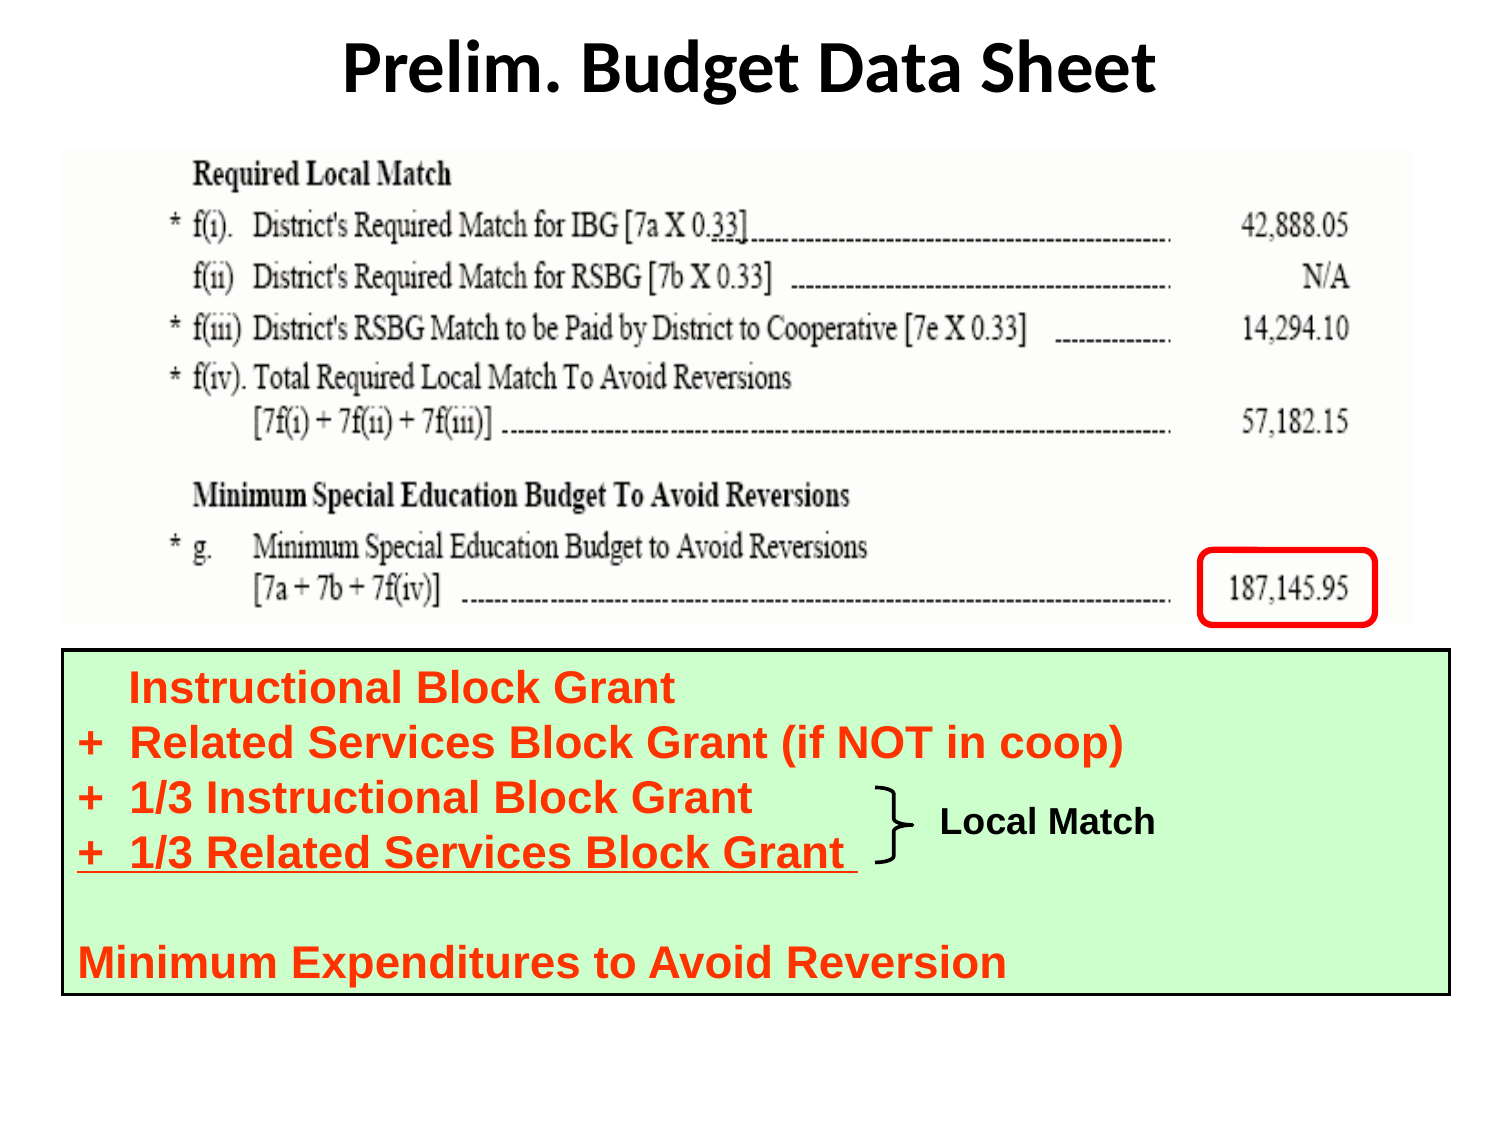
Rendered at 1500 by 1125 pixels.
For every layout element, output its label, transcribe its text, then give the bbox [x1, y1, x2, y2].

title Prelim. Budget Data Sheet [75, 0, 1425, 125]
text_box [875, 787, 913, 863]
text_box Local Match [924, 789, 1300, 850]
picture [62, 149, 1413, 626]
text_box Instructional Block Grant + Related Services Block Grant (if NOT in coop) + 1/3 Instructional Block Grant + 1/3 Related Services Block Grant Minimum Expenditures to Avoid Reversion [62, 649, 1450, 995]
